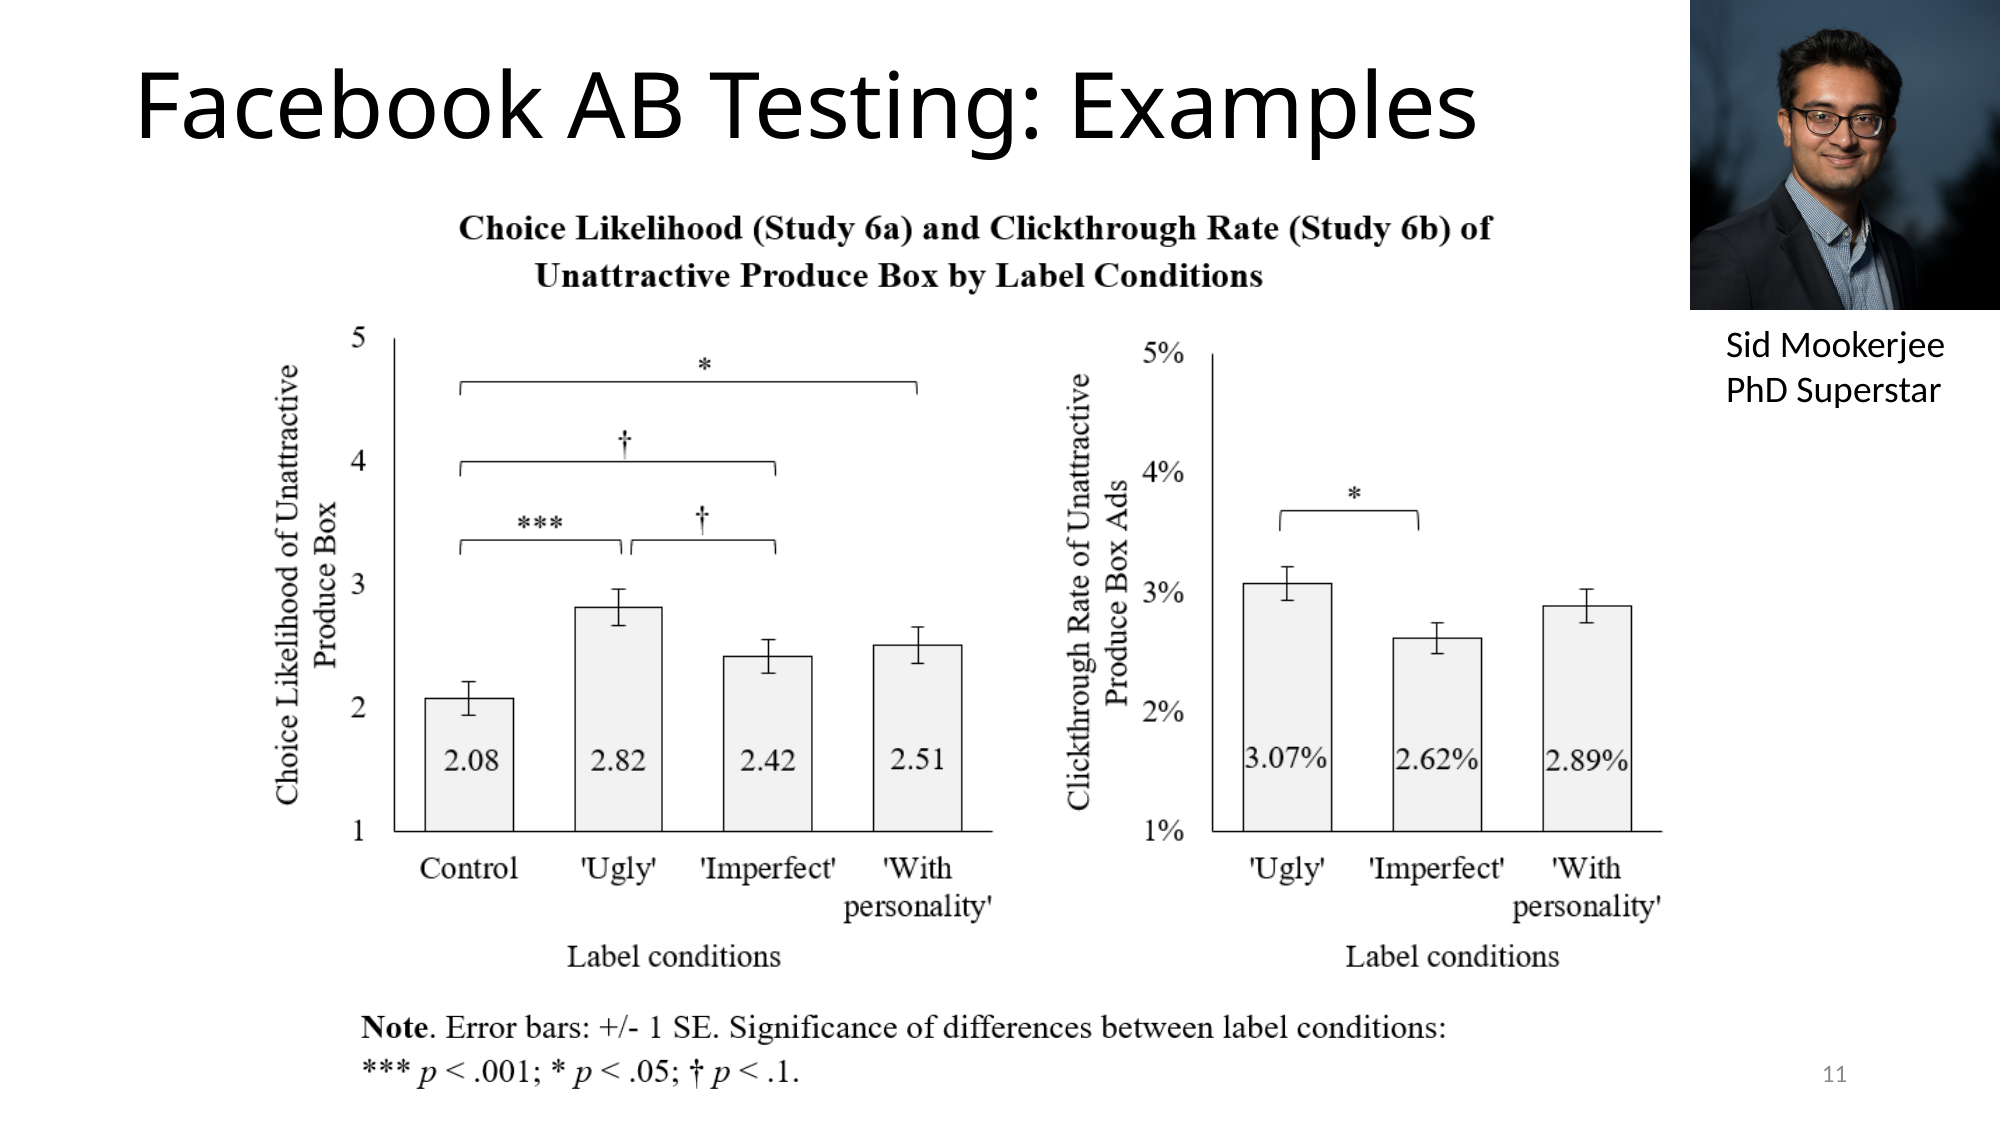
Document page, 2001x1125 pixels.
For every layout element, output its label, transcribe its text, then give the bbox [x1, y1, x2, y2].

title Facebook AB Testing: Examples [118, 0, 1690, 218]
text_box Sid Mookerjee PhD Superstar [1711, 312, 1961, 418]
picture [216, 0, 2000, 1111]
slide_number 11 [1532, 1042, 1863, 1103]
